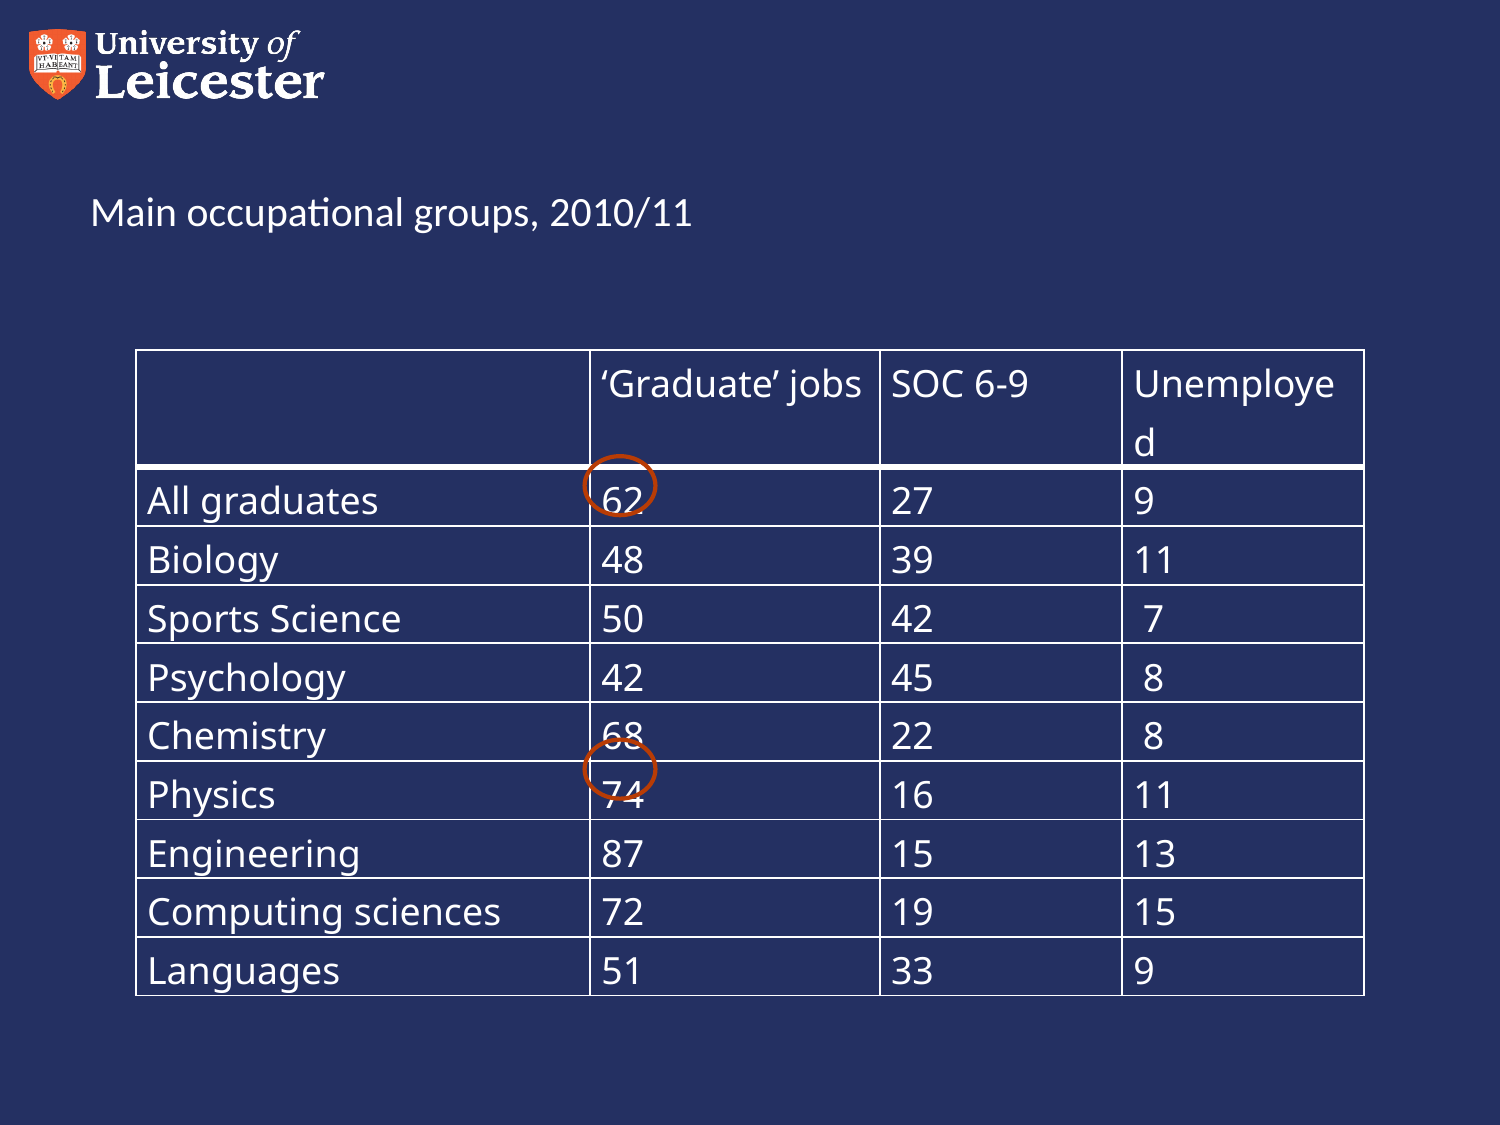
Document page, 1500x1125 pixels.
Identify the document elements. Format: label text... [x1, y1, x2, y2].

table_cell 19 [881, 879, 1121, 936]
table_cell 42 [591, 644, 879, 701]
table_cell 8 [1123, 644, 1363, 701]
table_cell 15 [1123, 879, 1363, 936]
table_cell 13 [1123, 820, 1363, 877]
table_cell Computing sciences [137, 879, 589, 936]
picture [29, 29, 325, 100]
table_cell Chemistry [137, 703, 589, 760]
table_header [137, 351, 589, 464]
table_cell 33 [881, 938, 1121, 995]
table_cell Engineering [137, 820, 589, 877]
title Main occupational groups, 2010/11 [74, 176, 1426, 303]
text_box [582, 737, 658, 801]
table_cell 15 [881, 820, 1121, 877]
table_cell 68 [591, 703, 879, 760]
table_cell 62 [591, 470, 879, 525]
table_cell 11 [1123, 527, 1363, 584]
table_cell 48 [591, 527, 879, 584]
table_cell 27 [881, 470, 1121, 525]
table_cell 74 [591, 762, 879, 819]
table_cell 11 [1123, 762, 1363, 819]
table_cell 42 [881, 586, 1121, 642]
table_cell 51 [591, 938, 879, 995]
table_cell 16 [881, 762, 1121, 819]
table_cell Biology [137, 527, 589, 584]
table_header Unemployed [1123, 351, 1363, 464]
table_cell 87 [591, 820, 879, 877]
table_cell Sports Science [137, 586, 589, 642]
table_cell All graduates [137, 470, 589, 525]
table_cell 50 [591, 586, 879, 642]
table_cell Psychology [137, 644, 589, 701]
table_cell 9 [1123, 470, 1363, 525]
table_cell 7 [1123, 586, 1363, 642]
table_cell 72 [591, 879, 879, 936]
table_cell 8 [1123, 703, 1363, 760]
table_cell Physics [137, 762, 589, 819]
text_box [582, 454, 658, 518]
table_cell 9 [1123, 938, 1363, 995]
table_cell 45 [881, 644, 1121, 701]
table_cell 22 [881, 703, 1121, 760]
table_cell 39 [881, 527, 1121, 584]
table_header SOC 6-9 [881, 351, 1121, 464]
table_cell Languages [137, 938, 589, 995]
table_header ‘Graduate’ jobs [591, 351, 879, 464]
